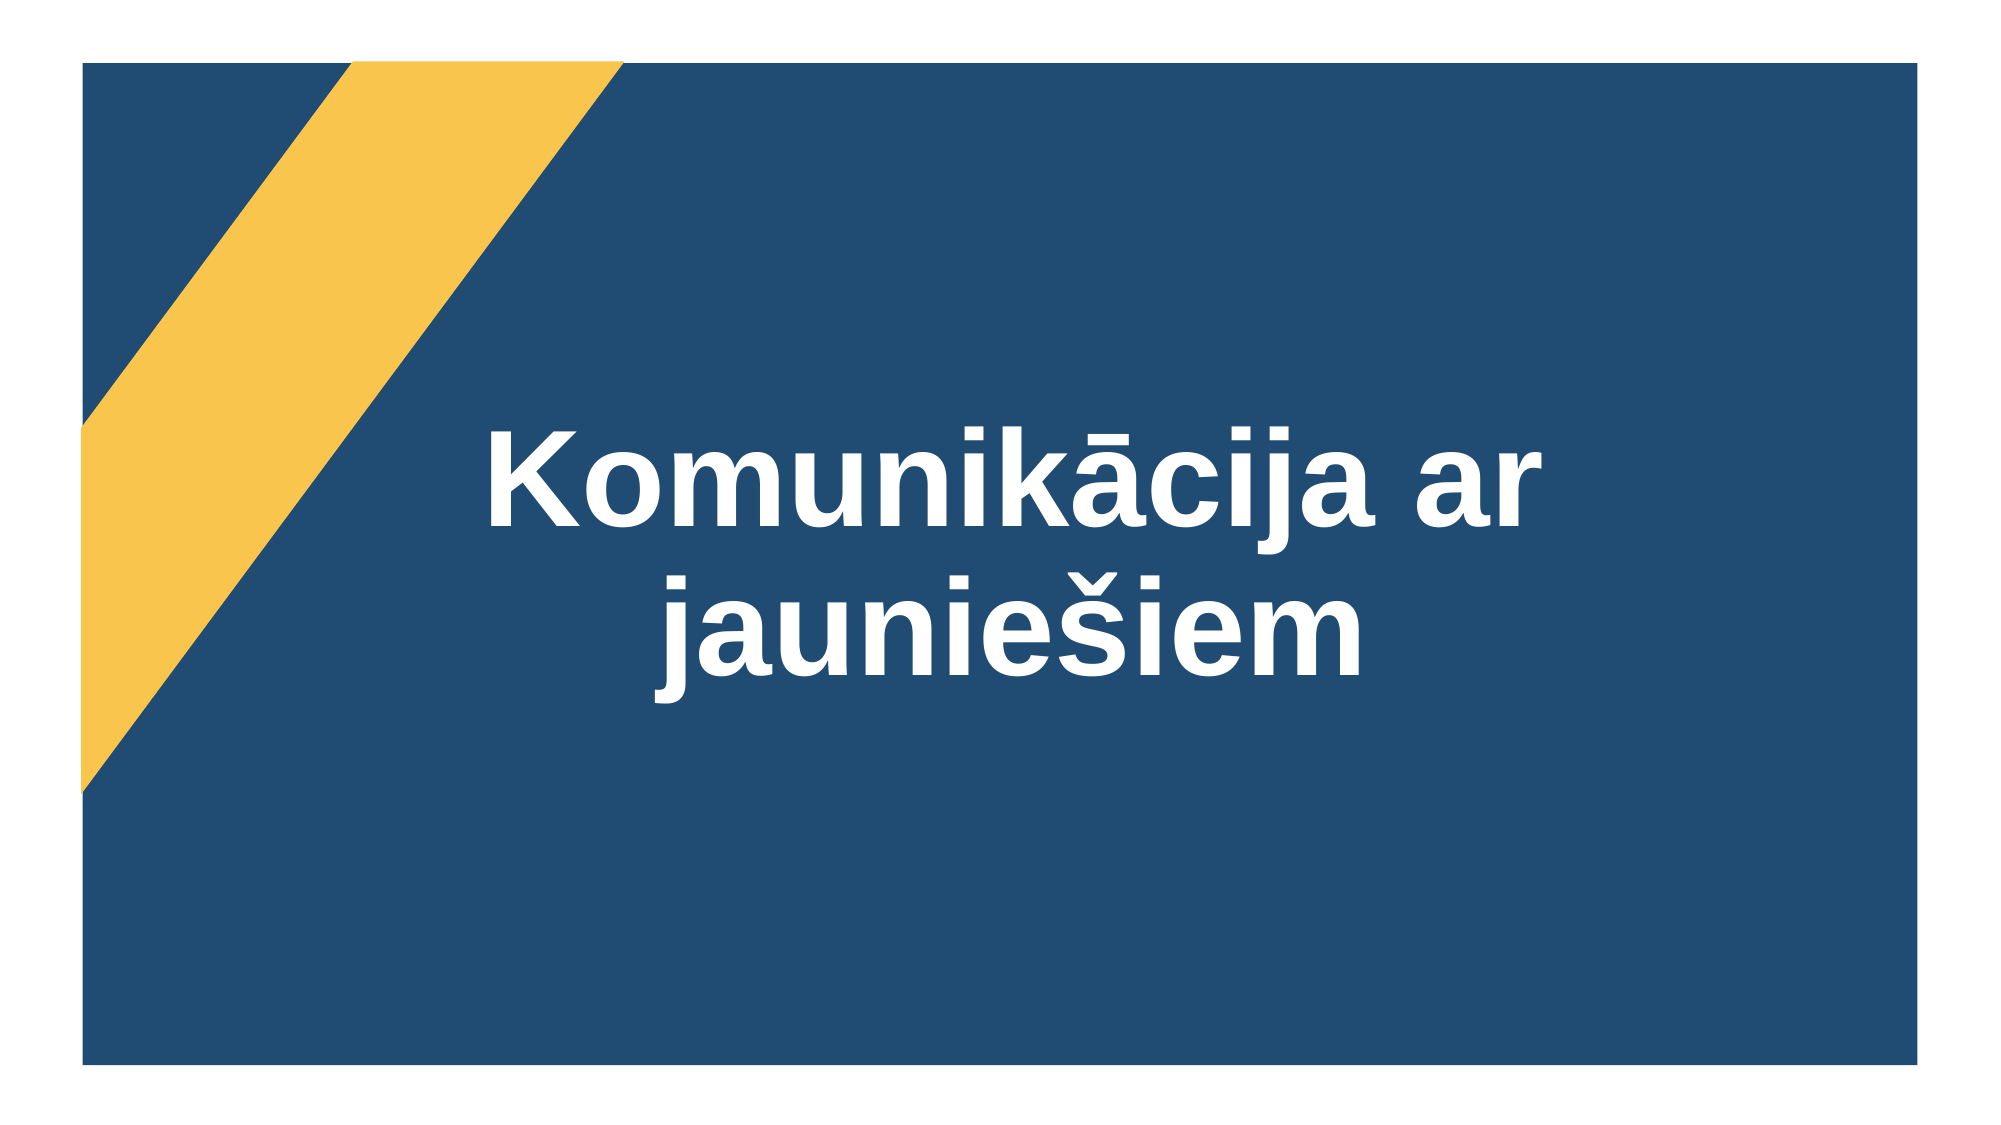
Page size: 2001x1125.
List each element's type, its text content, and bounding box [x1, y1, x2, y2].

text_box Komunikācija ar jauniešiem [294, 400, 1733, 870]
